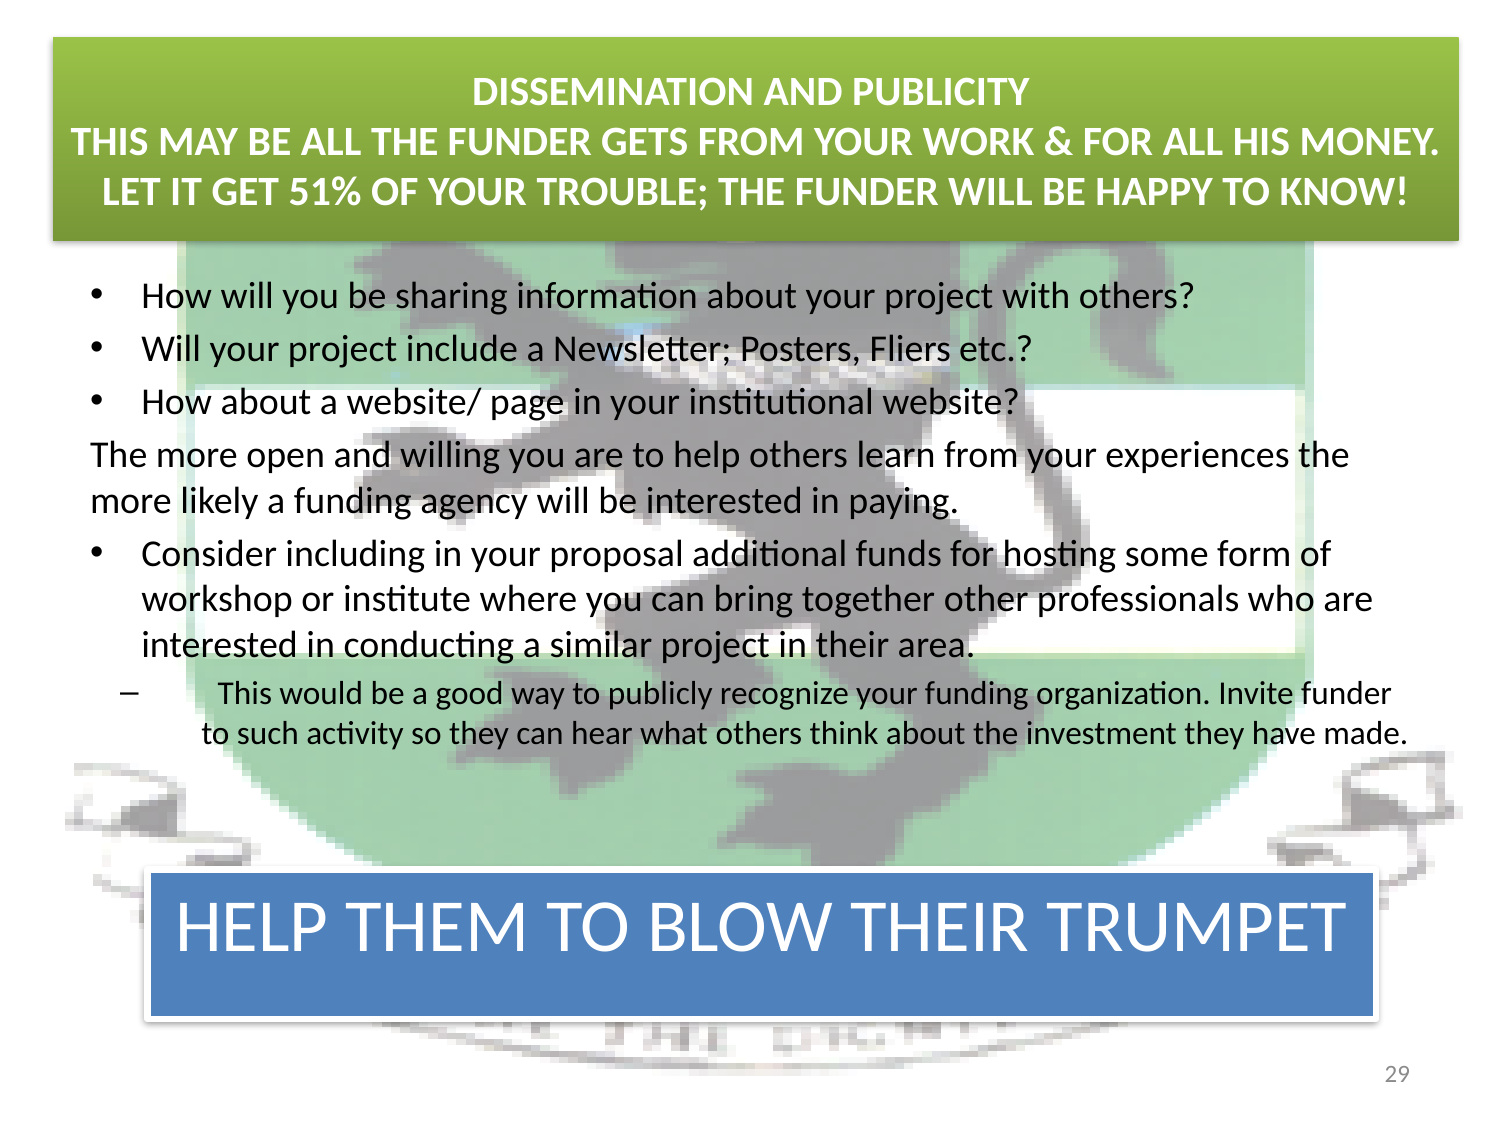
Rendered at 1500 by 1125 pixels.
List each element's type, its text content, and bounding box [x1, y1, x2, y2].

slide_number 29 [1074, 1042, 1425, 1103]
text_box HELP THEM TO BLOW THEIR TRUMPET [144, 866, 1379, 1022]
title DISSEMINATION AND PUBLICITY THIS MAY BE ALL THE FUNDER GETS FROM YOUR WORK & FOR ALL HIS MONEY. LET IT GET 51% OF YOUR TROUBLE; THE FUNDER WILL BE HAPPY TO KNOW! [53, 37, 1459, 241]
list How will you be sharing information about your project with others? Will your project include a Newsletter; Posters, Fliers etc.? How about a website/ page in your institutional website? The more open and willing you are to help others learn from your experiences the more likely a funding agency will be interested in paying. Consider including in your proposal additional funds for hosting some form of workshop or institute where you can bring together other professionals who are interested in conducting a similar project in their area. This would be a good way to publicly recognize your funding organization. Invite funder to such activity so they can hear what others think about the investment they have made. [75, 262, 1425, 799]
